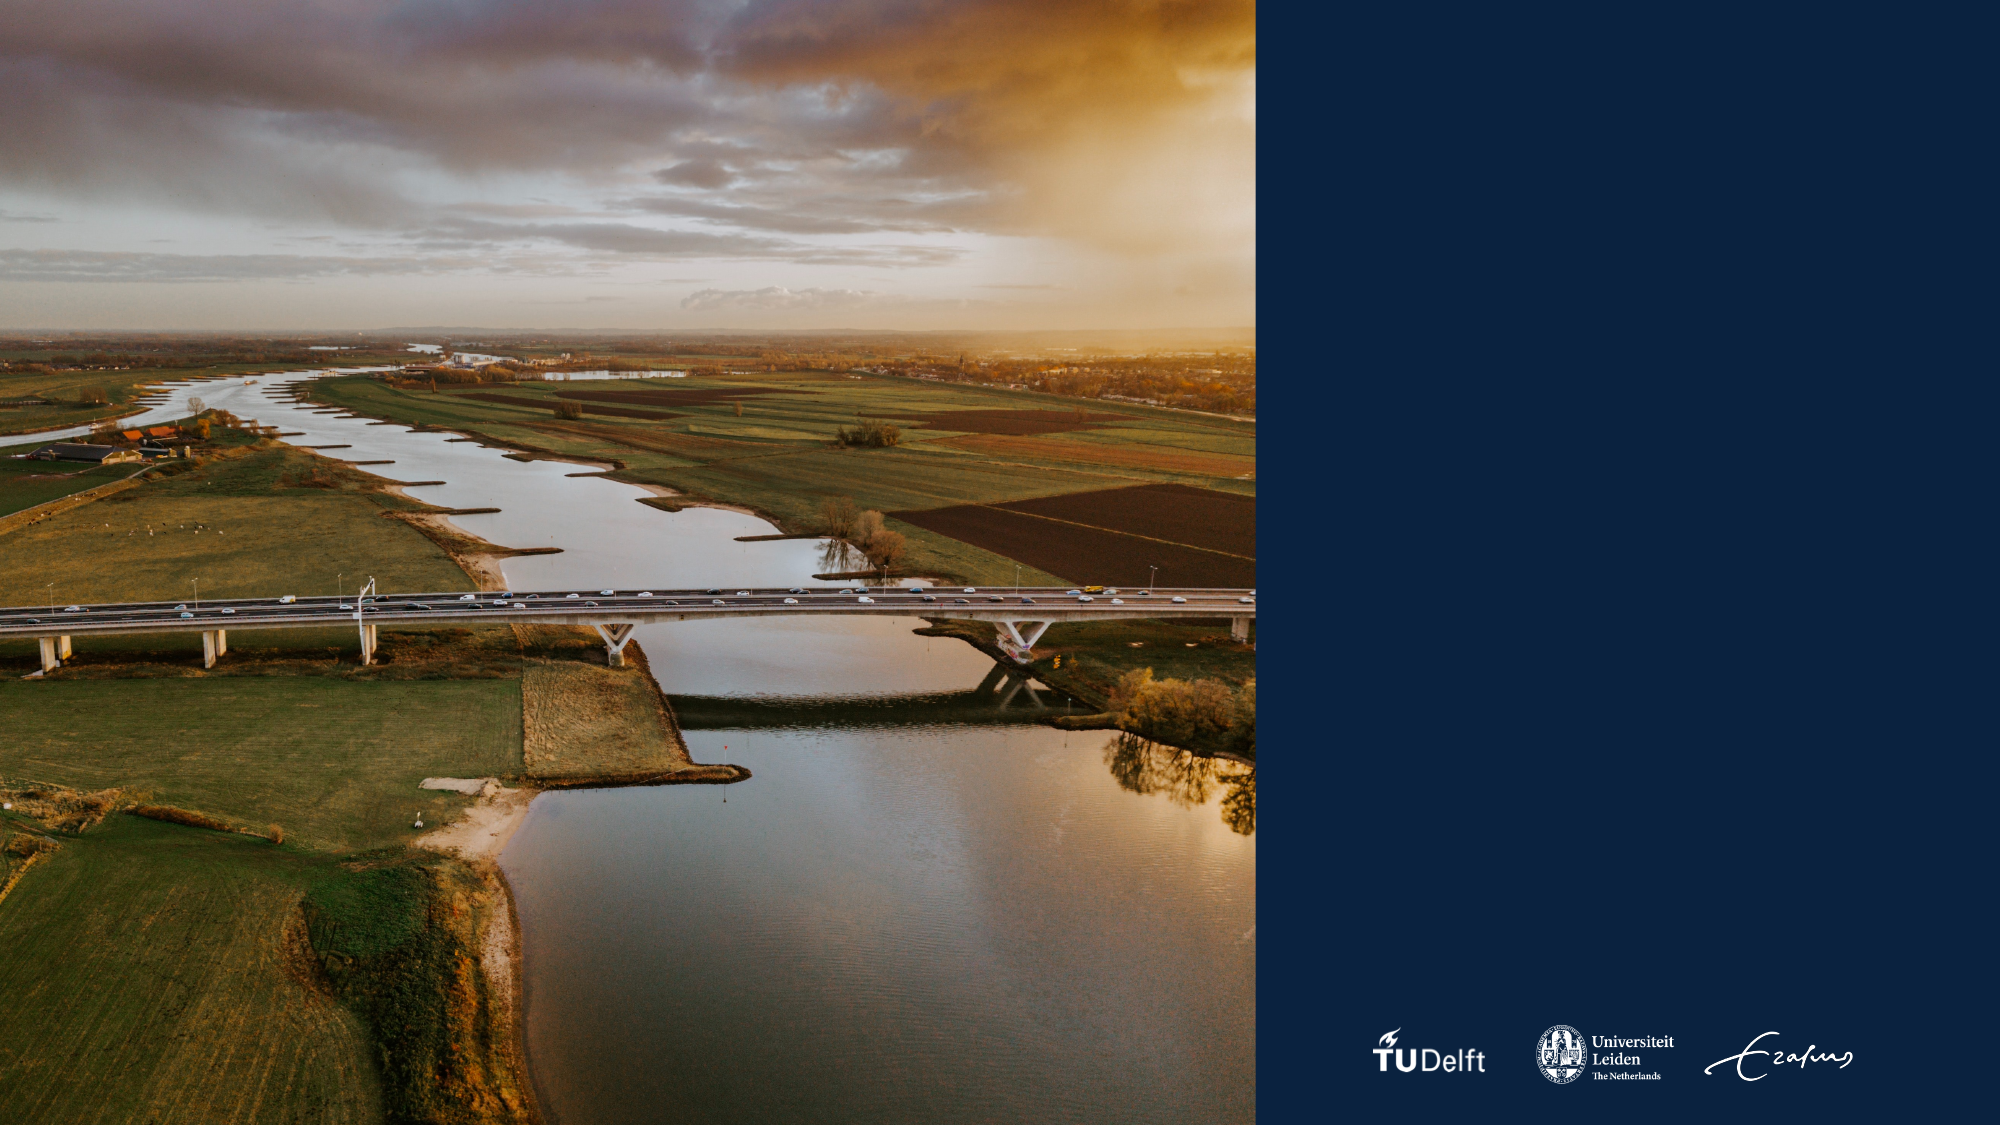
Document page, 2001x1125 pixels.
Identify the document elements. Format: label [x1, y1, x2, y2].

picture [0, 0, 1256, 1125]
picture [1517, 963, 1902, 1111]
picture [1373, 1022, 1485, 1076]
